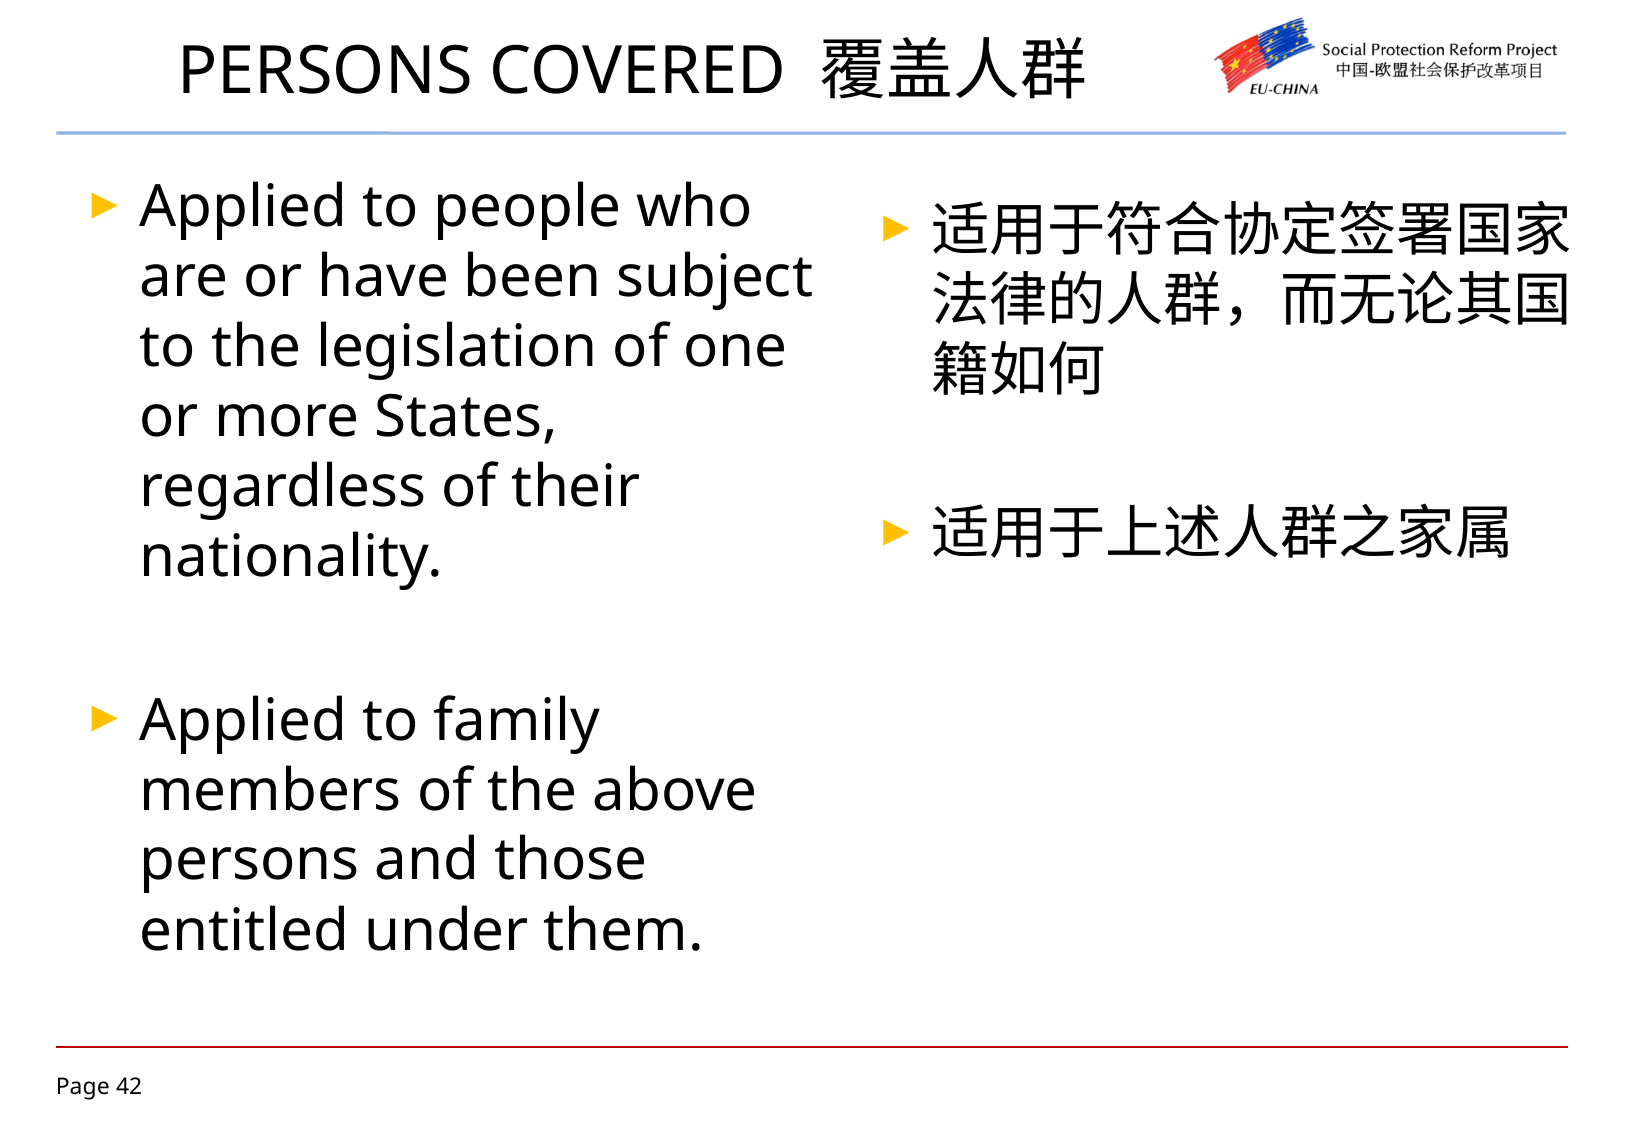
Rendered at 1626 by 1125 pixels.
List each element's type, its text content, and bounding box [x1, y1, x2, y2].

title PERSONS COVERED 覆盖人群 [56, 13, 1191, 120]
picture [1206, 10, 1567, 99]
list Applied to people who are or have been subject to the legislation of one or more States, regardless of their nationality. Applied to family members of the above persons and those entitled under them. [67, 160, 849, 1006]
text_box 适用于符合协定签署国家法律的人群，而无论其国籍如何 适用于上述人群之家属 [859, 184, 1593, 1029]
